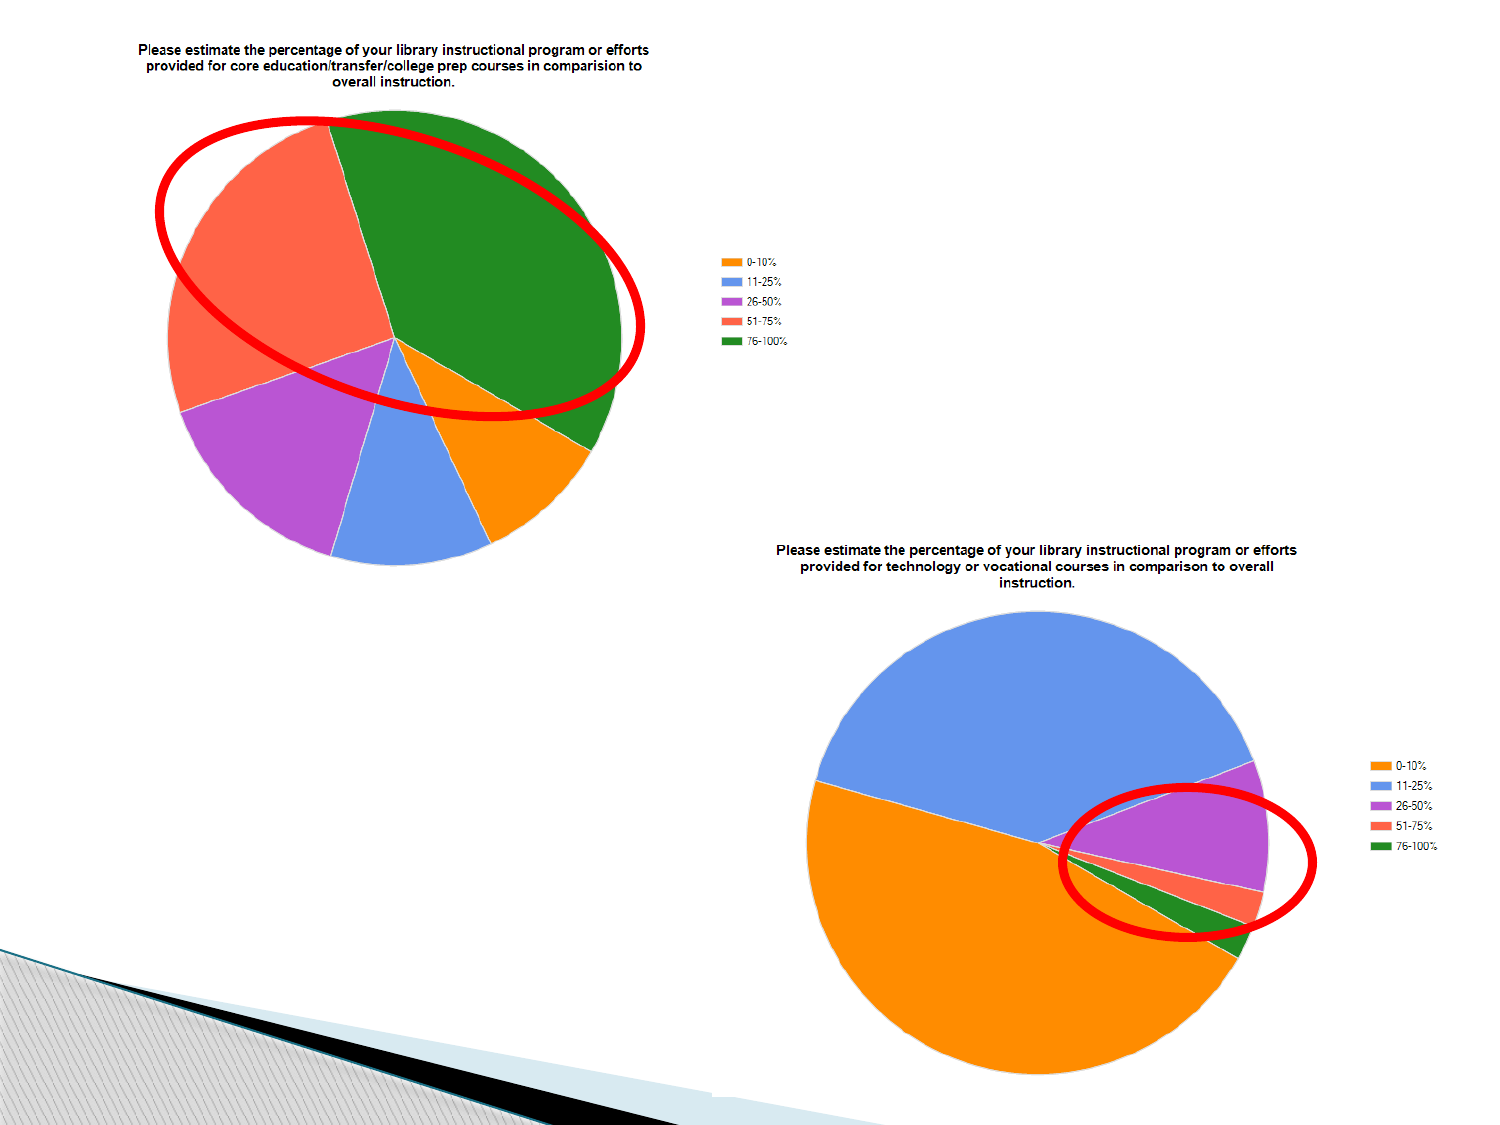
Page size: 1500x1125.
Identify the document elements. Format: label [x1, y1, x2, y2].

picture [74, 24, 1476, 1098]
